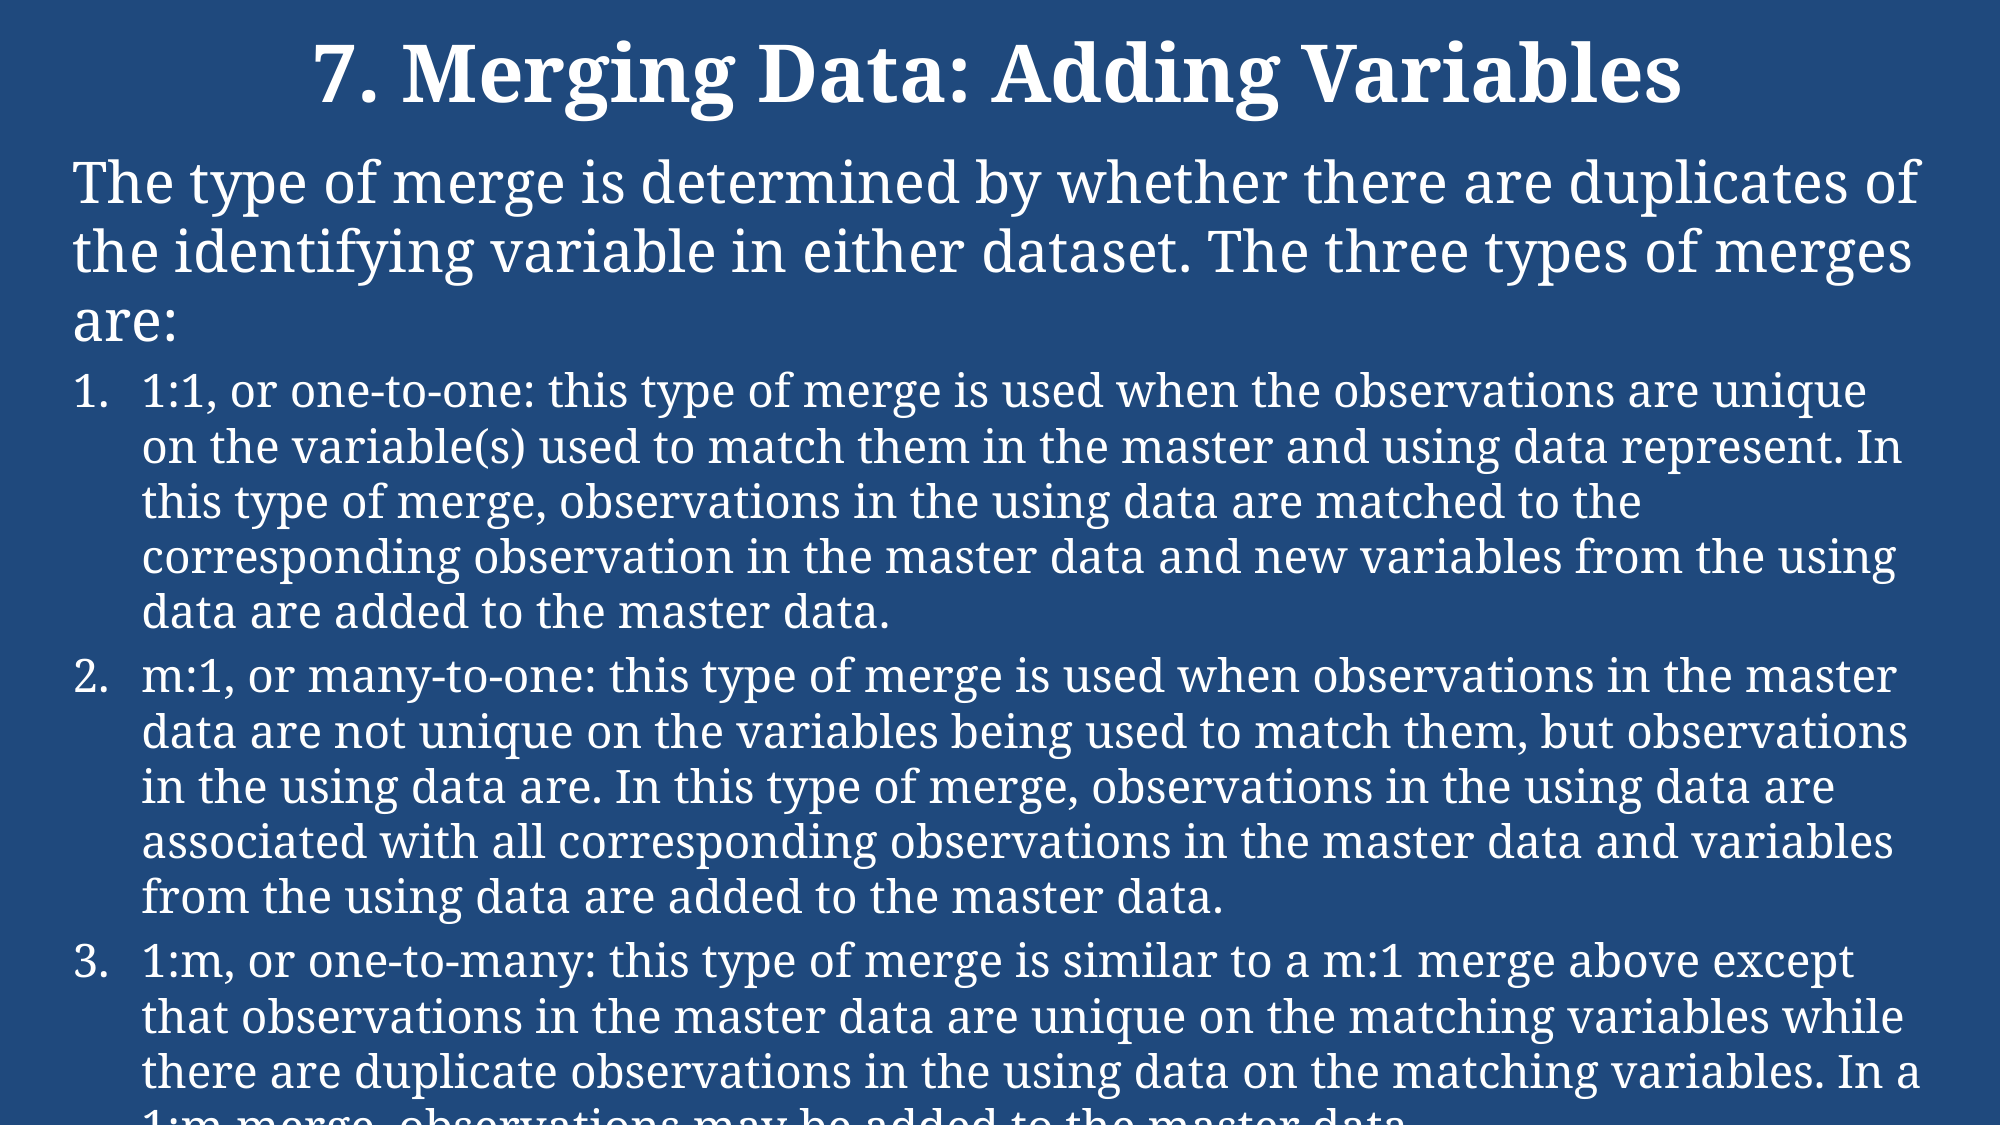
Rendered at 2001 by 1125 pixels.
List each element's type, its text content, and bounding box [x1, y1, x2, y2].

list The type of merge is determined by whether there are duplicates of the identifying variable in either dataset. The three types of merges are: 1:1, or one-to-one: this type of merge is used when the observations are unique on the variable(s) used to match them in the master and using data represent. In this type of merge, observations in the using data are matched to the corresponding observation in the master data and new variables from the using data are added to the master data. m:1, or many-to-one: this type of merge is used when observations in the master data are not unique on the variables being used to match them, but observations in the using data are. In this type of merge, observations in the using data are associated with all corresponding observations in the master data and variables from the using data are added to the master data. 1:m, or one-to-many: this type of merge is similar to a m:1 merge above except that observations in the master data are unique on the matching variables while there are duplicate observations in the using data on the matching variables. In a 1:m merge, observations may be added to the master data [57, 138, 1940, 1125]
title 7. Merging Data: Adding Variables [273, 2, 1724, 138]
